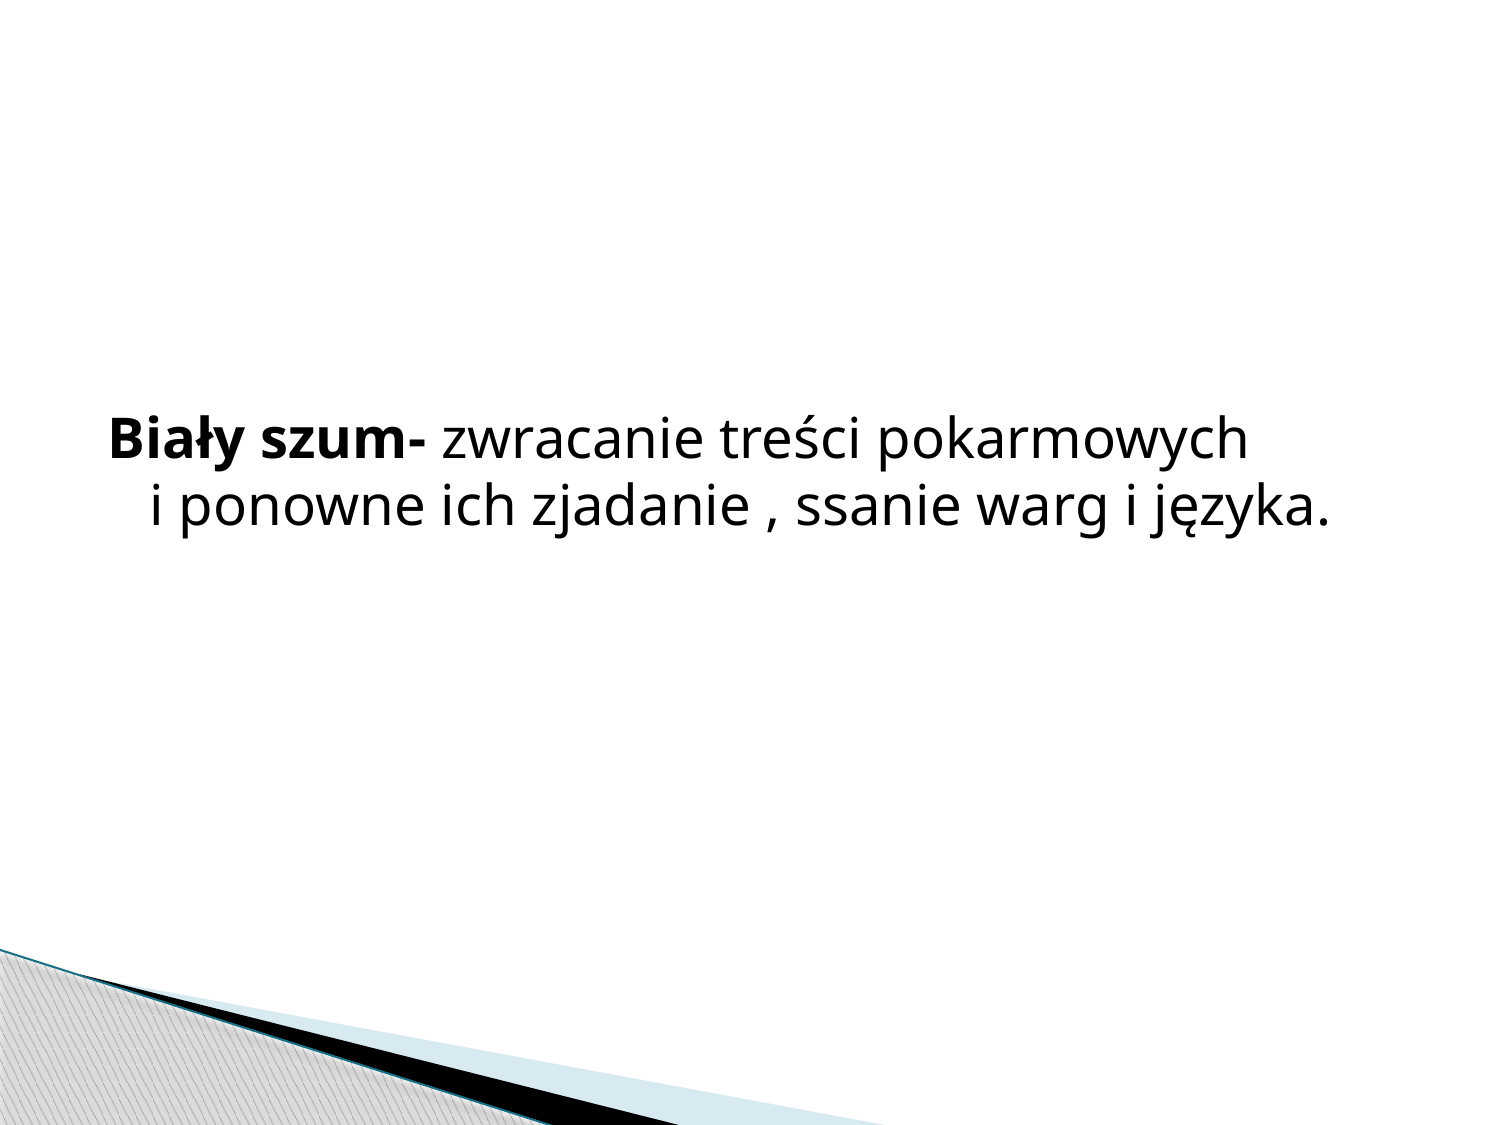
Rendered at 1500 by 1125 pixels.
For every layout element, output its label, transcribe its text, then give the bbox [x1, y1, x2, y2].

list Biały szum- zwracanie treści pokarmowych i ponowne ich zjadanie , ssanie warg i języka. [75, 243, 1425, 986]
